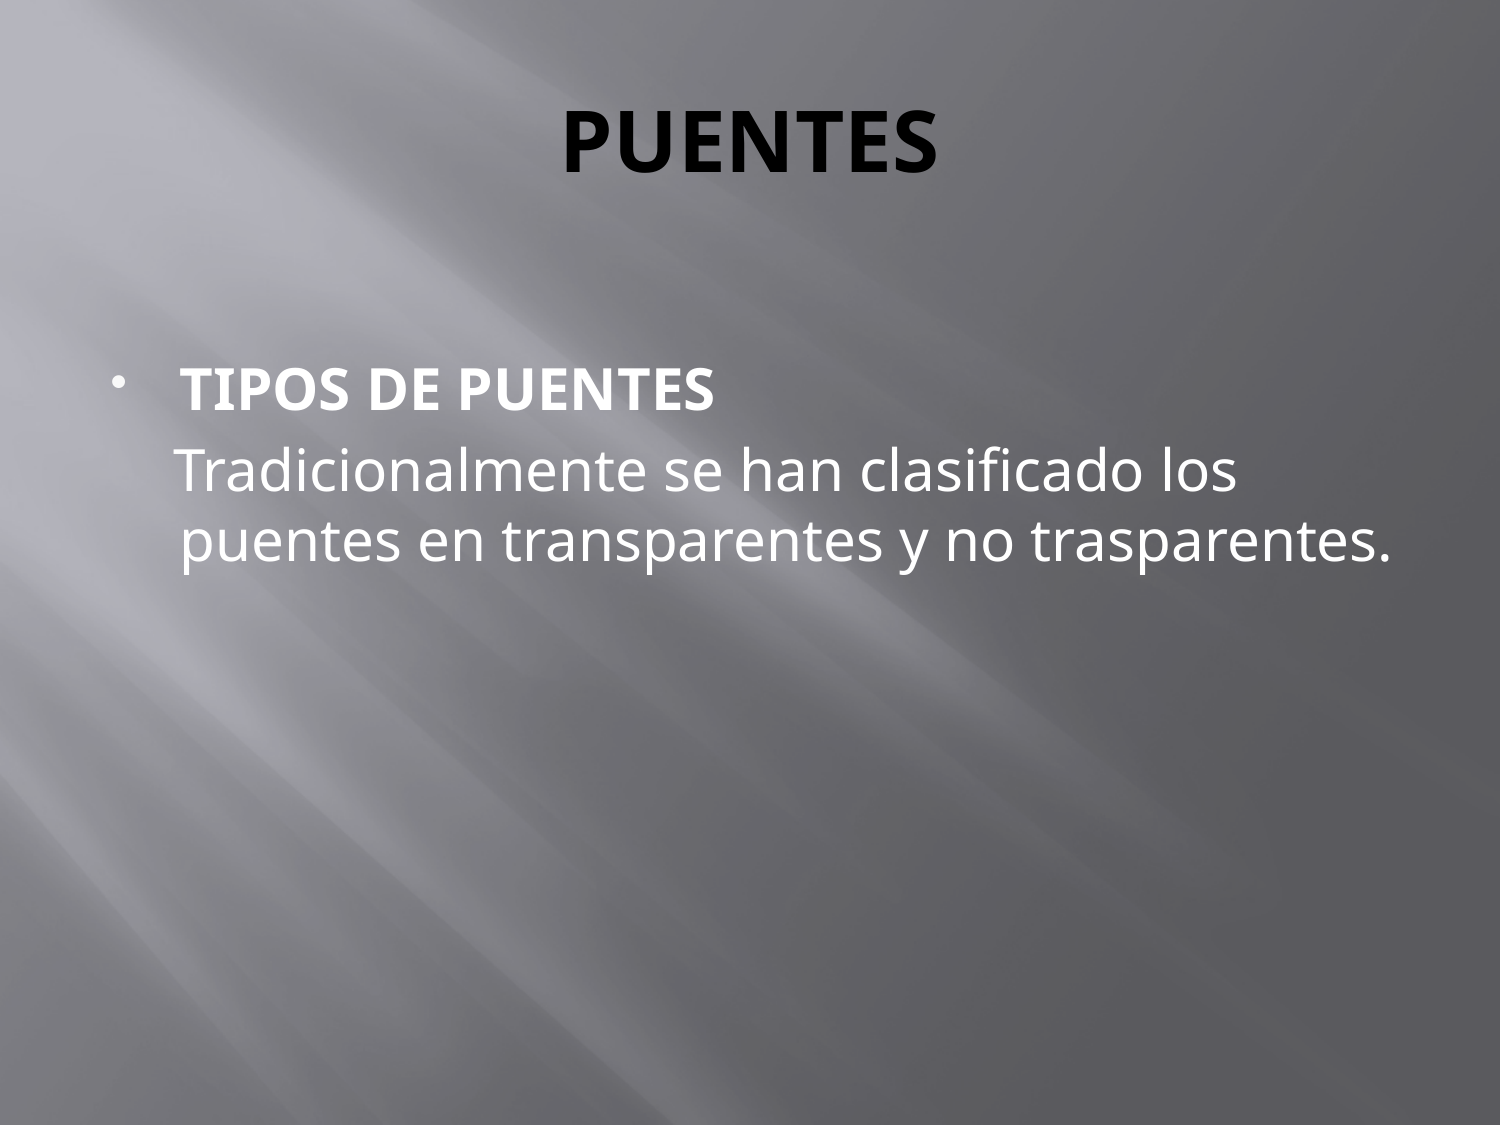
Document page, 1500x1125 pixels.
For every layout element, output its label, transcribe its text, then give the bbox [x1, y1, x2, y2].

list TIPOS DE PUENTES Tradicionalmente se han clasificado los puentes en transparentes y no trasparentes. [75, 262, 1425, 1035]
title PUENTES [75, 45, 1425, 233]
